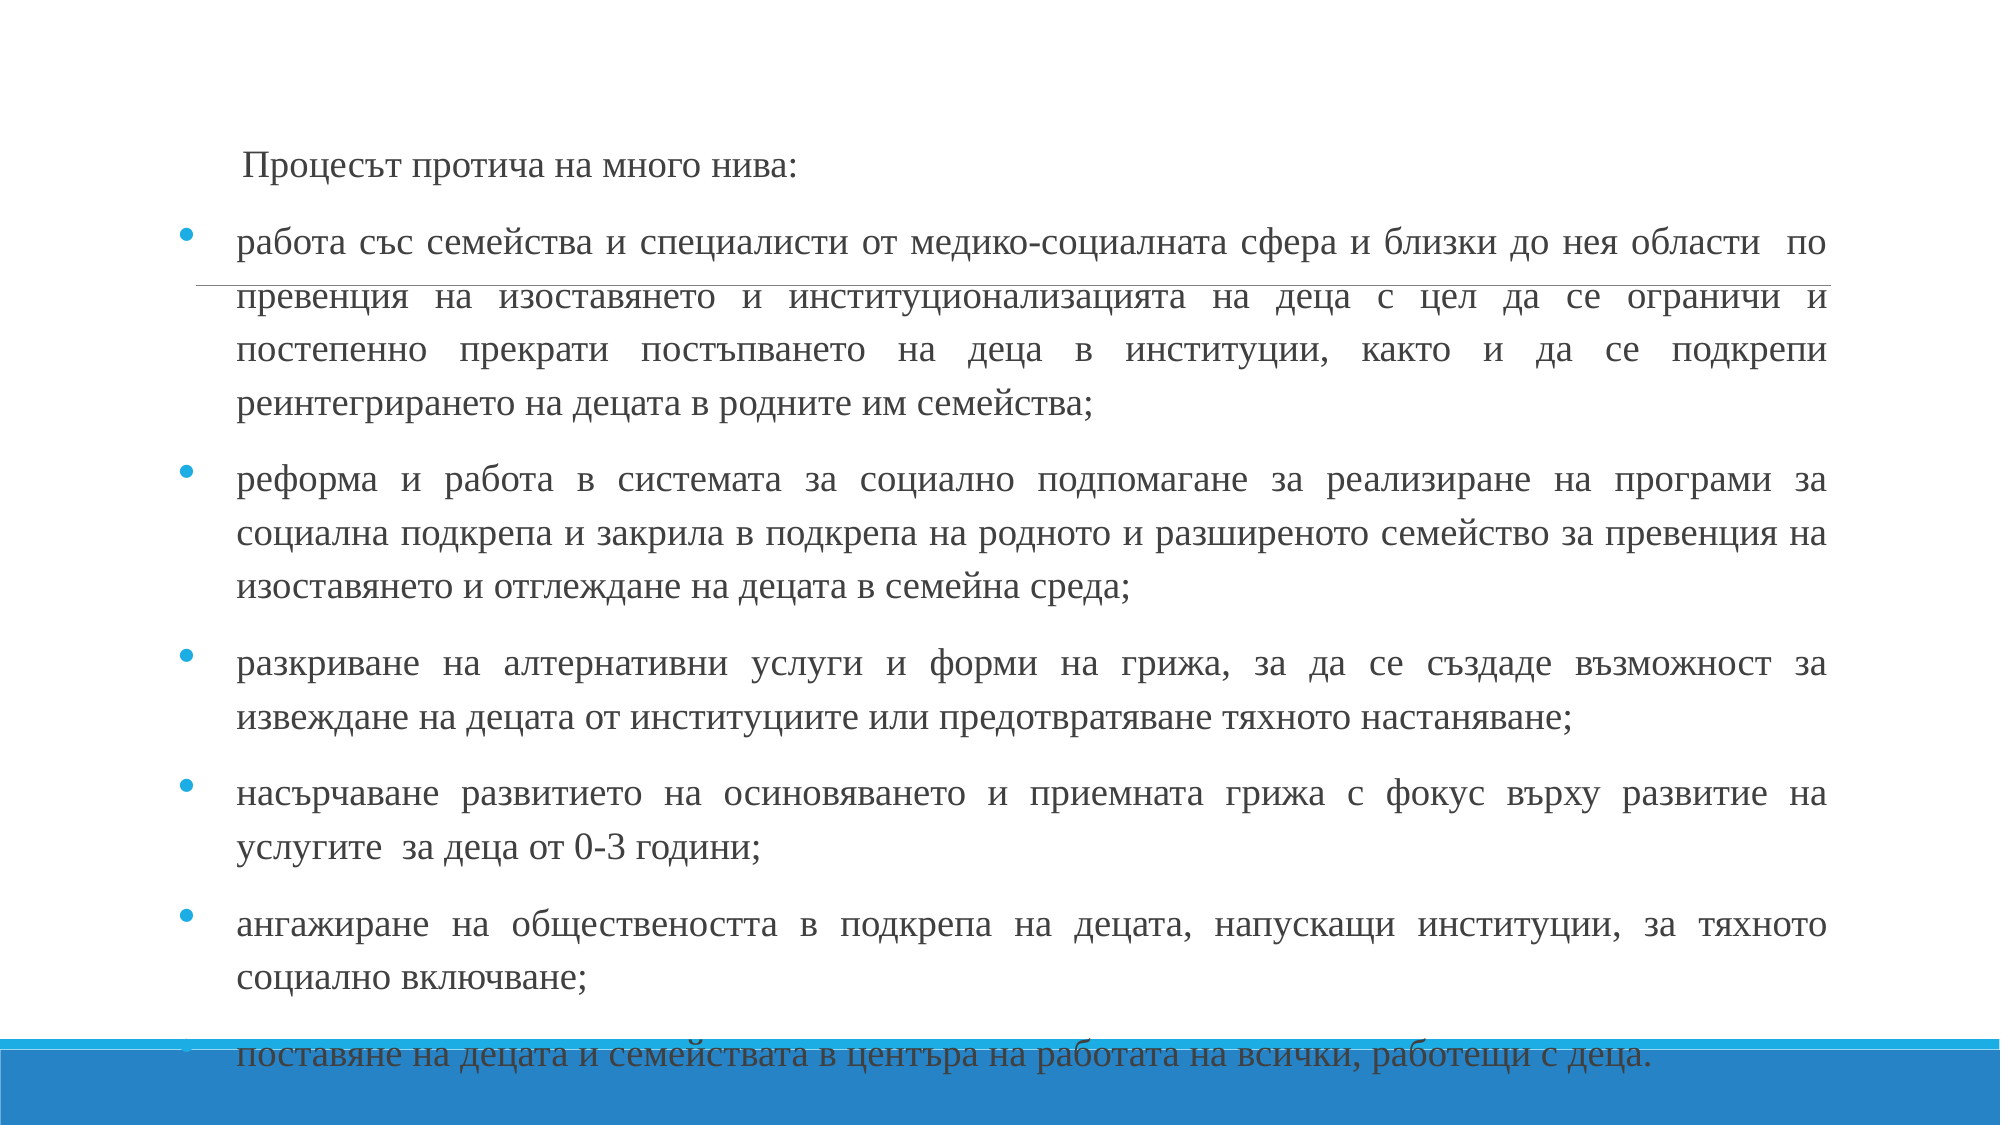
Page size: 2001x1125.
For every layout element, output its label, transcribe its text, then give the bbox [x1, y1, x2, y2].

list Процесът протича на много нива: работа със семейства и специалисти от медико-социалната сфера и близки до нея области по превенция на изоставянето и институционализацията на деца с цел да се ограничи и постепенно прекрати постъпването на деца в институции, както и да се подкрепи реинтегрирането на децата в родните им семейства; реформа и работа в системата за социално подпомагане за реализиране на програми за социална подкрепа и закрила в подкрепа на родното и разширеното семейство за превенция на изоставянето и отглеждане на децата в семейна среда; разкриване на алтернативни услуги и форми на грижа, за да се създаде възможност за извеждане на децата от институциите или предотвратяване тяхното настаняване; насърчаване развитието на осиновяването и приемната грижа с фокус върху развитие на услугите за деца от 0-3 години; ангажиране на обществеността в подкрепа на децата, напускащи институции, за тяхното социално включване; поставяне на децата и семействата в центъра на работата на всички, работещи с деца. [180, 124, 1830, 1088]
